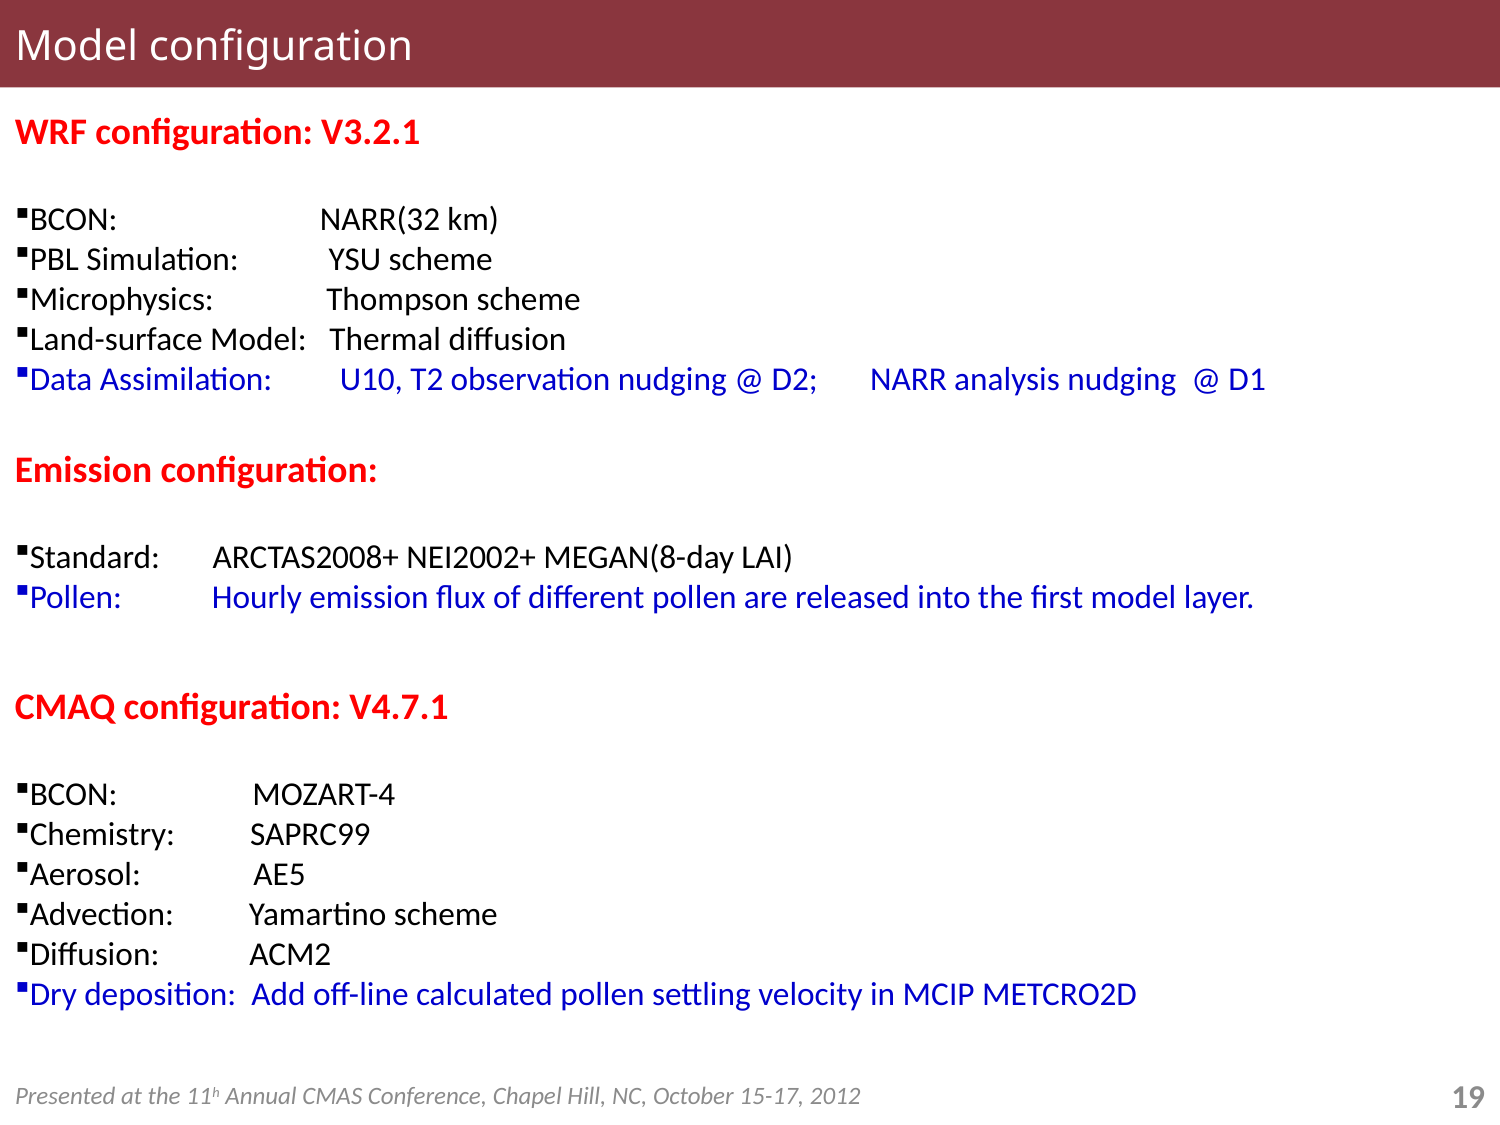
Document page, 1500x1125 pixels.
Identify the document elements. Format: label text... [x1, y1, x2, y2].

slide_number 19 [1149, 1065, 1500, 1125]
text_box Emission configuration: Standard: ARCTAS2008+ NEI2002+ MEGAN(8-day LAI) Pollen: Hourly emission flux of different pollen are released into the first model layer. [0, 437, 1500, 622]
footer Presented at the 11h Annual CMAS Conference, Chapel Hill, NC, October 15-17, 2012 [0, 1065, 913, 1125]
text_box WRF configuration: V3.2.1 BCON: NARR(32 km) PBL Simulation: YSU scheme Microphysics: Thompson scheme Land-surface Model: Thermal diffusion Data Assimilation: U10, T2 observation nudging @ D2; NARR analysis nudging @ D1 [0, 99, 1500, 405]
text_box CMAQ configuration: V4.7.1 BCON: MOZART-4 Chemistry: SAPRC99 Aerosol: AE5 Advection: Yamartino scheme Diffusion: ACM2 Dry deposition: Add off-line calculated pollen settling velocity in MCIP METCRO2D [0, 674, 1500, 1020]
title Model configuration [0, 0, 1500, 88]
